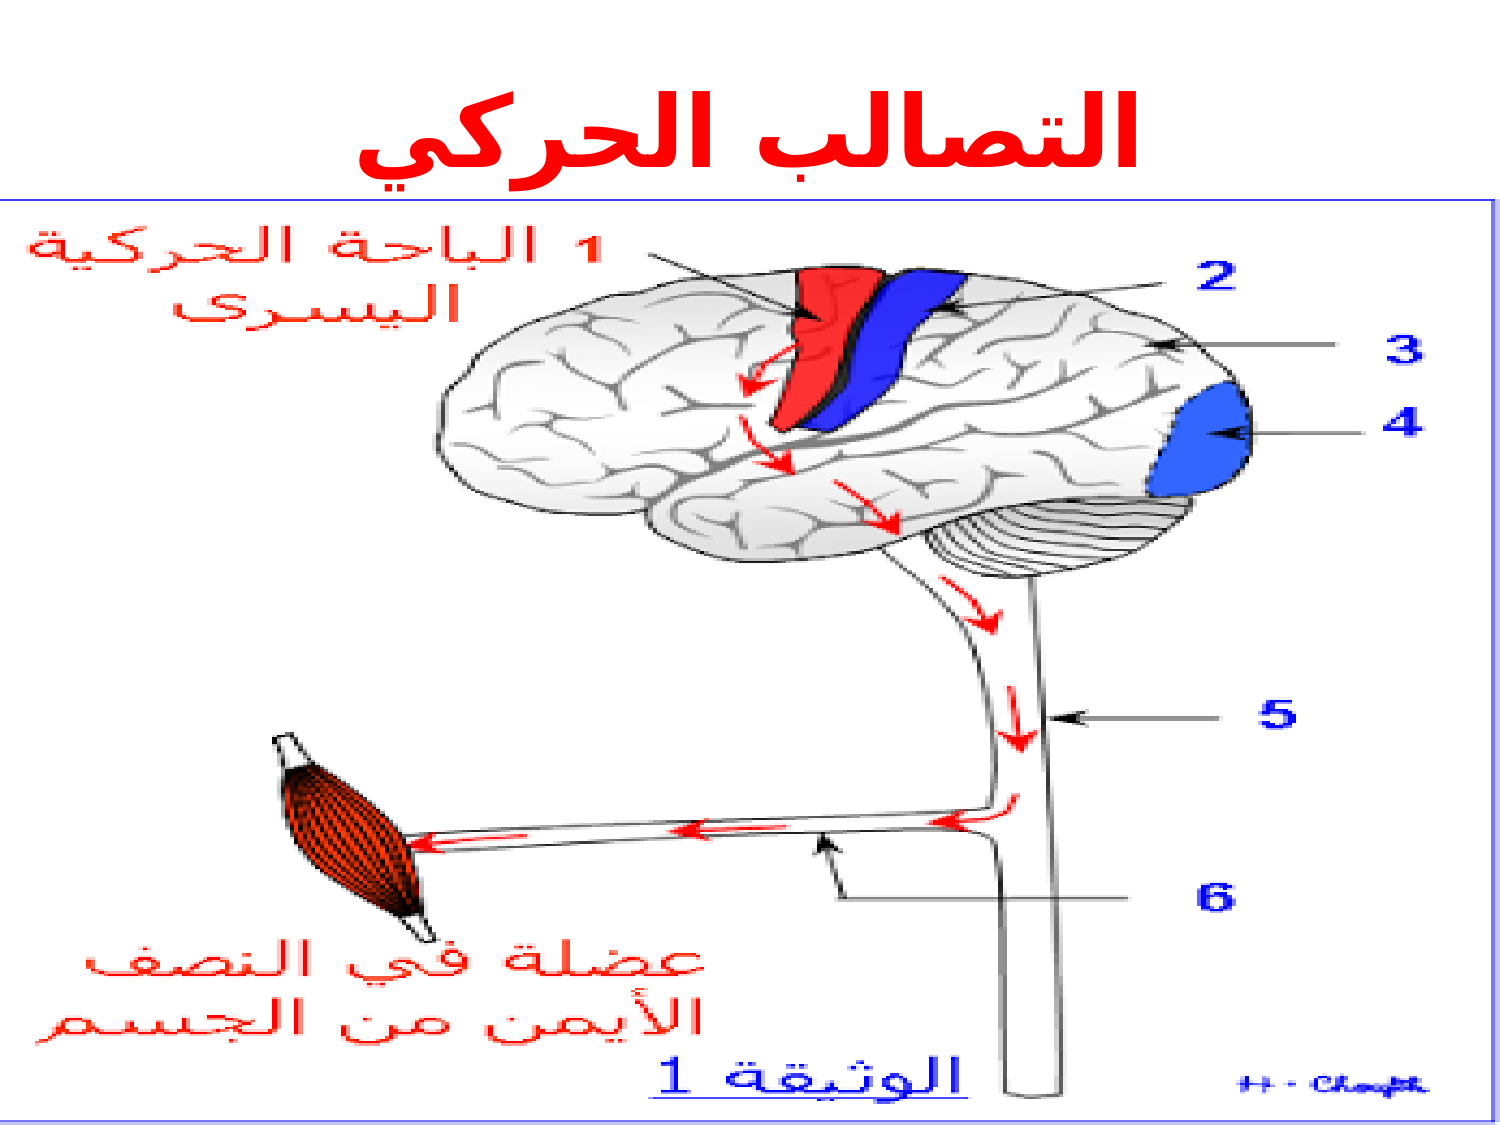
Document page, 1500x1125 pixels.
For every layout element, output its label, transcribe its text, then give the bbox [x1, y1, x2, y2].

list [0, 198, 1500, 1125]
title التصالب الحركي [75, 45, 1425, 197]
